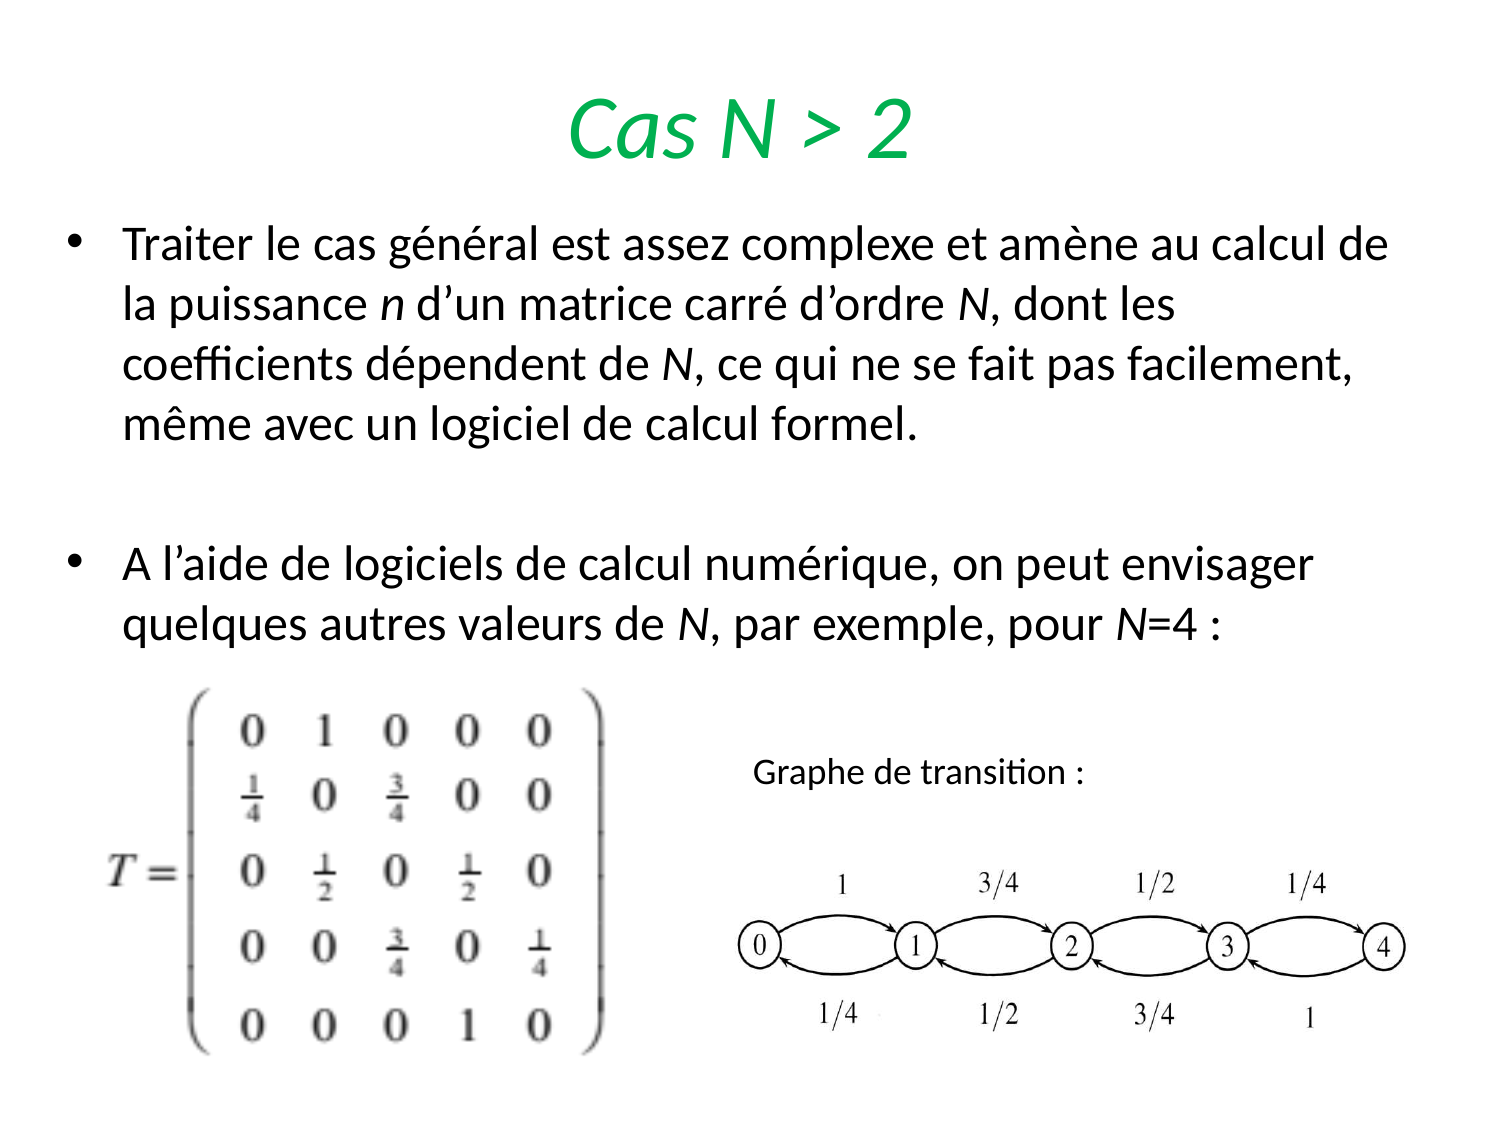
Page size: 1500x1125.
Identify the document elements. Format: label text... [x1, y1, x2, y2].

list Traiter le cas général est assez complexe et amène au calcul de la puissance n d’un matrice carré d’ordre N, dont les coefficients dépendent de N, ce qui ne se fait pas facilement, même avec un logiciel de calcul formel. A l’aide de logiciels de calcul numérique, on peut envisager quelques autres valeurs de N, par exemple, pour N=4 : [50, 202, 1425, 669]
text_box Graphe de transition : [738, 739, 1400, 800]
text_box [100, 680, 609, 1059]
picture [702, 845, 1424, 1041]
title Cas N > 2 [64, 42, 1415, 201]
